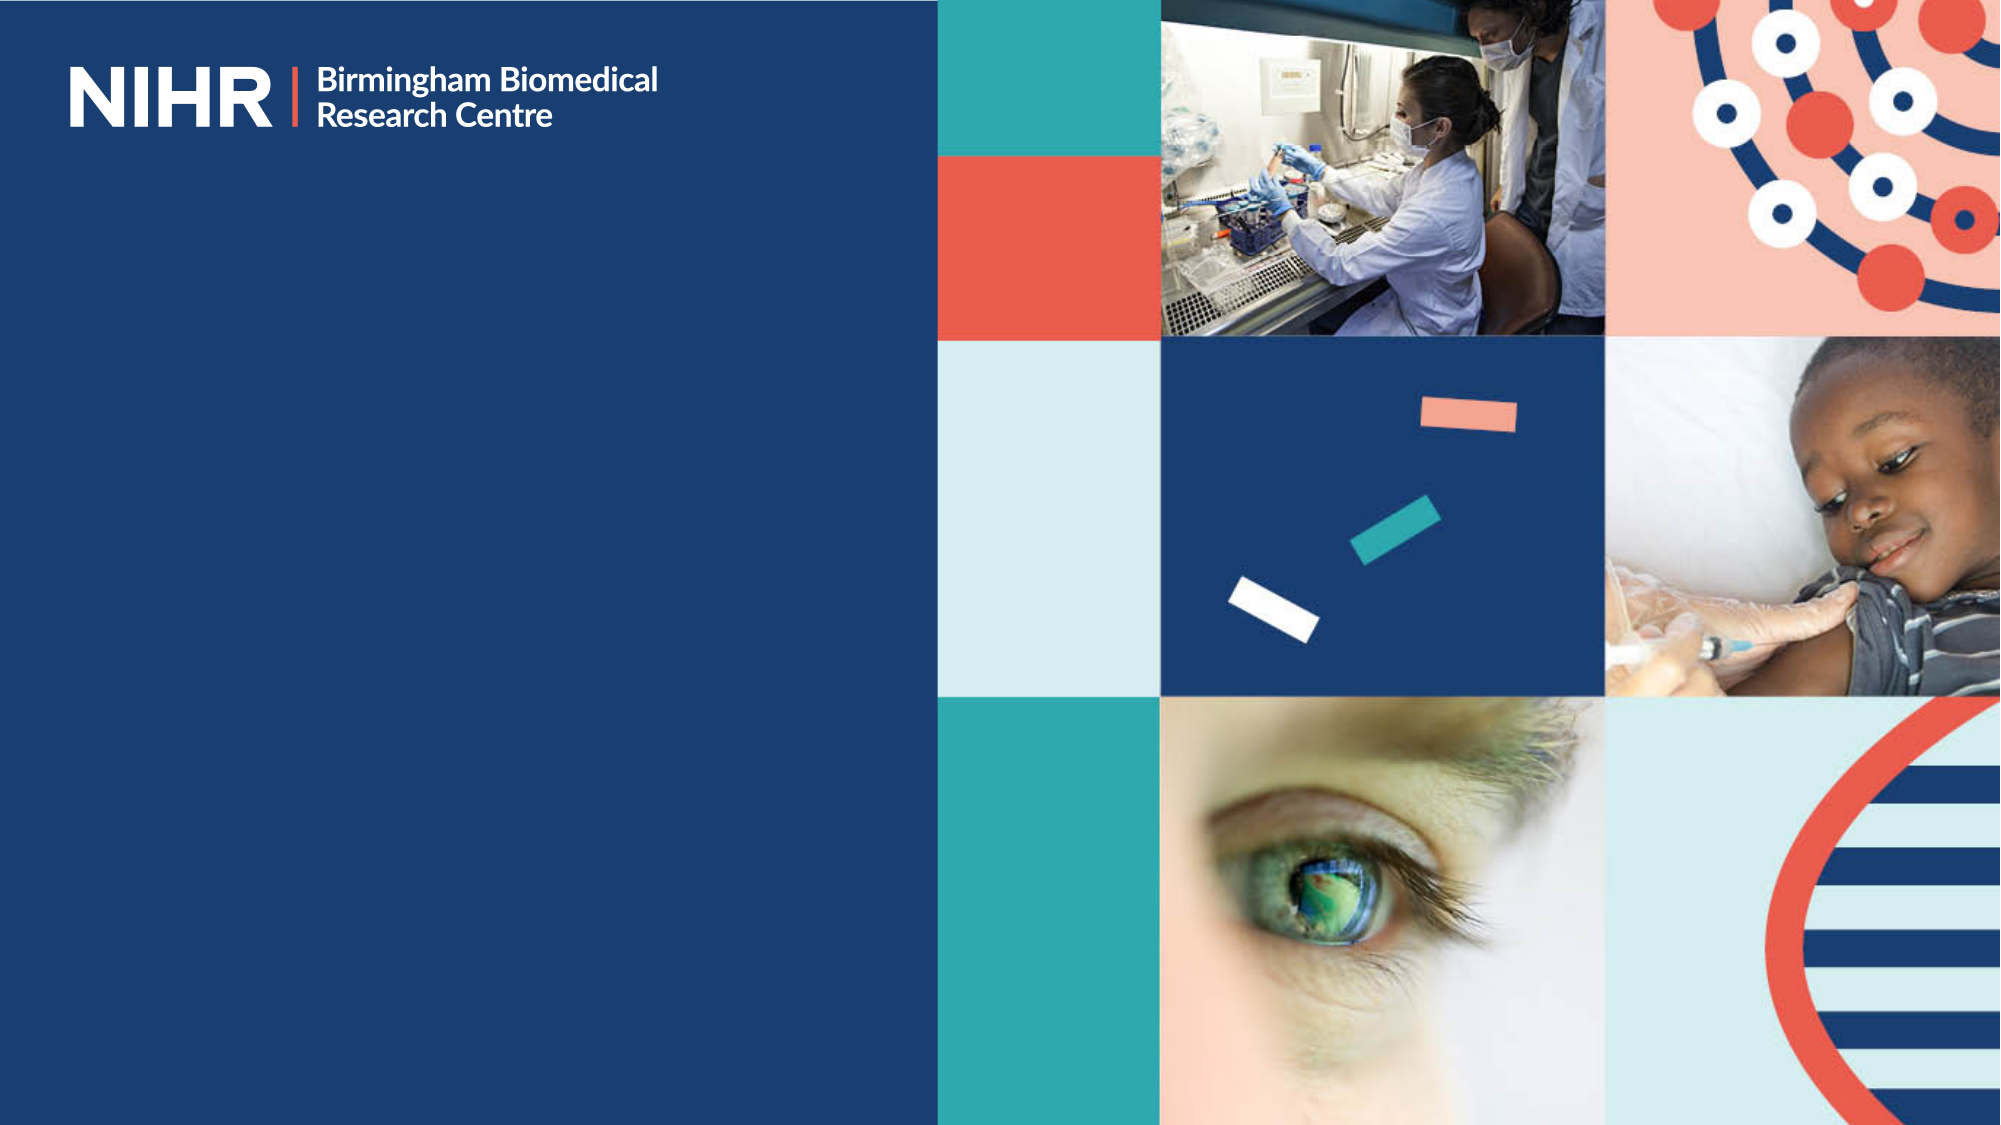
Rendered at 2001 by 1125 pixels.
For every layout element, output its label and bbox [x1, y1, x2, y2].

picture [24, 25, 704, 173]
picture [937, 0, 2000, 1125]
